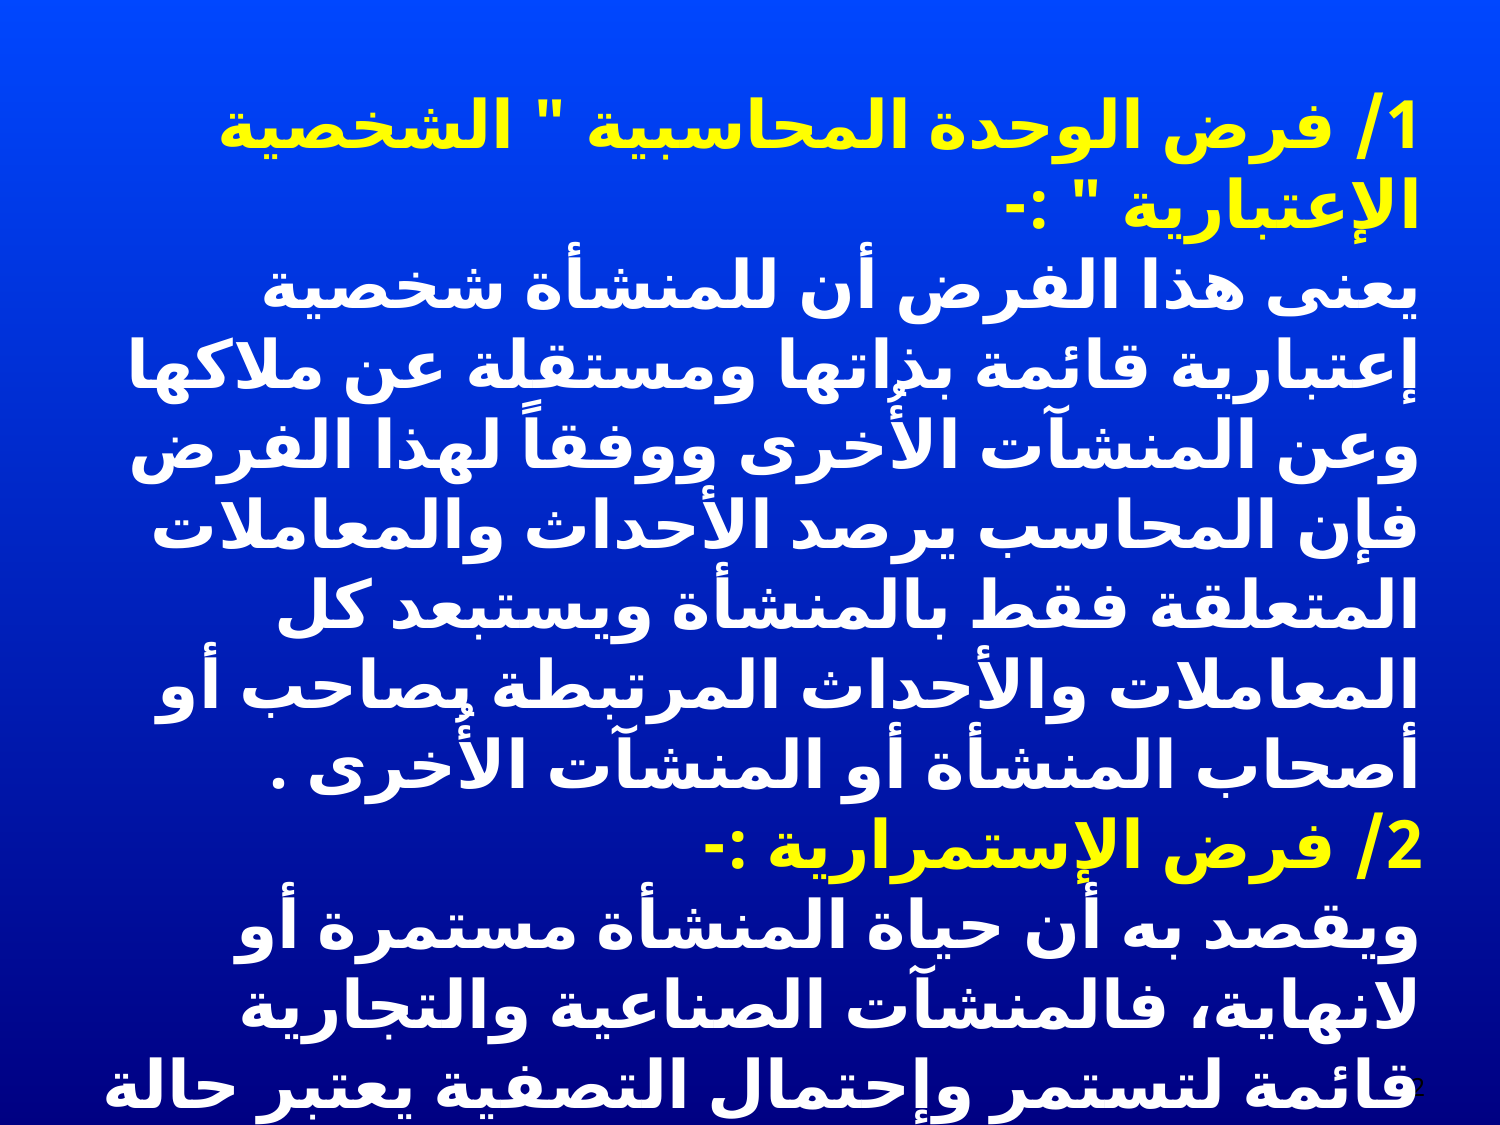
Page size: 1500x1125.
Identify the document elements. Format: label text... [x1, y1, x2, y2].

slide_number 2 [1299, 1052, 1425, 1113]
text_box 1/ فرض الوحدة المحاسبية " الشخصية الإعتبارية " :- يعنى هذا الفرض أن للمنشأة شخصية إعتبارية قائمة بذاتها ومستقلة عن ملاكها وعن المنشآت الأُخرى ووفقاً لهذا الفرض فإن المحاسب يرصد الأحداث والمعاملات المتعلقة فقط بالمنشأة ويستبعد كل المعاملات والأحداث المرتبطة بصاحب أو أصحاب المنشأة أو المنشآت الأُخرى . 2/ فرض الإستمرارية :- ويقصد به أن حياة المنشأة مستمرة أو لانهاية، فالمنشآت الصناعية والتجارية قائمة لتستمر وإحتمال التصفية يعتبر حالة إستثنائية . [50, 74, 1438, 1125]
